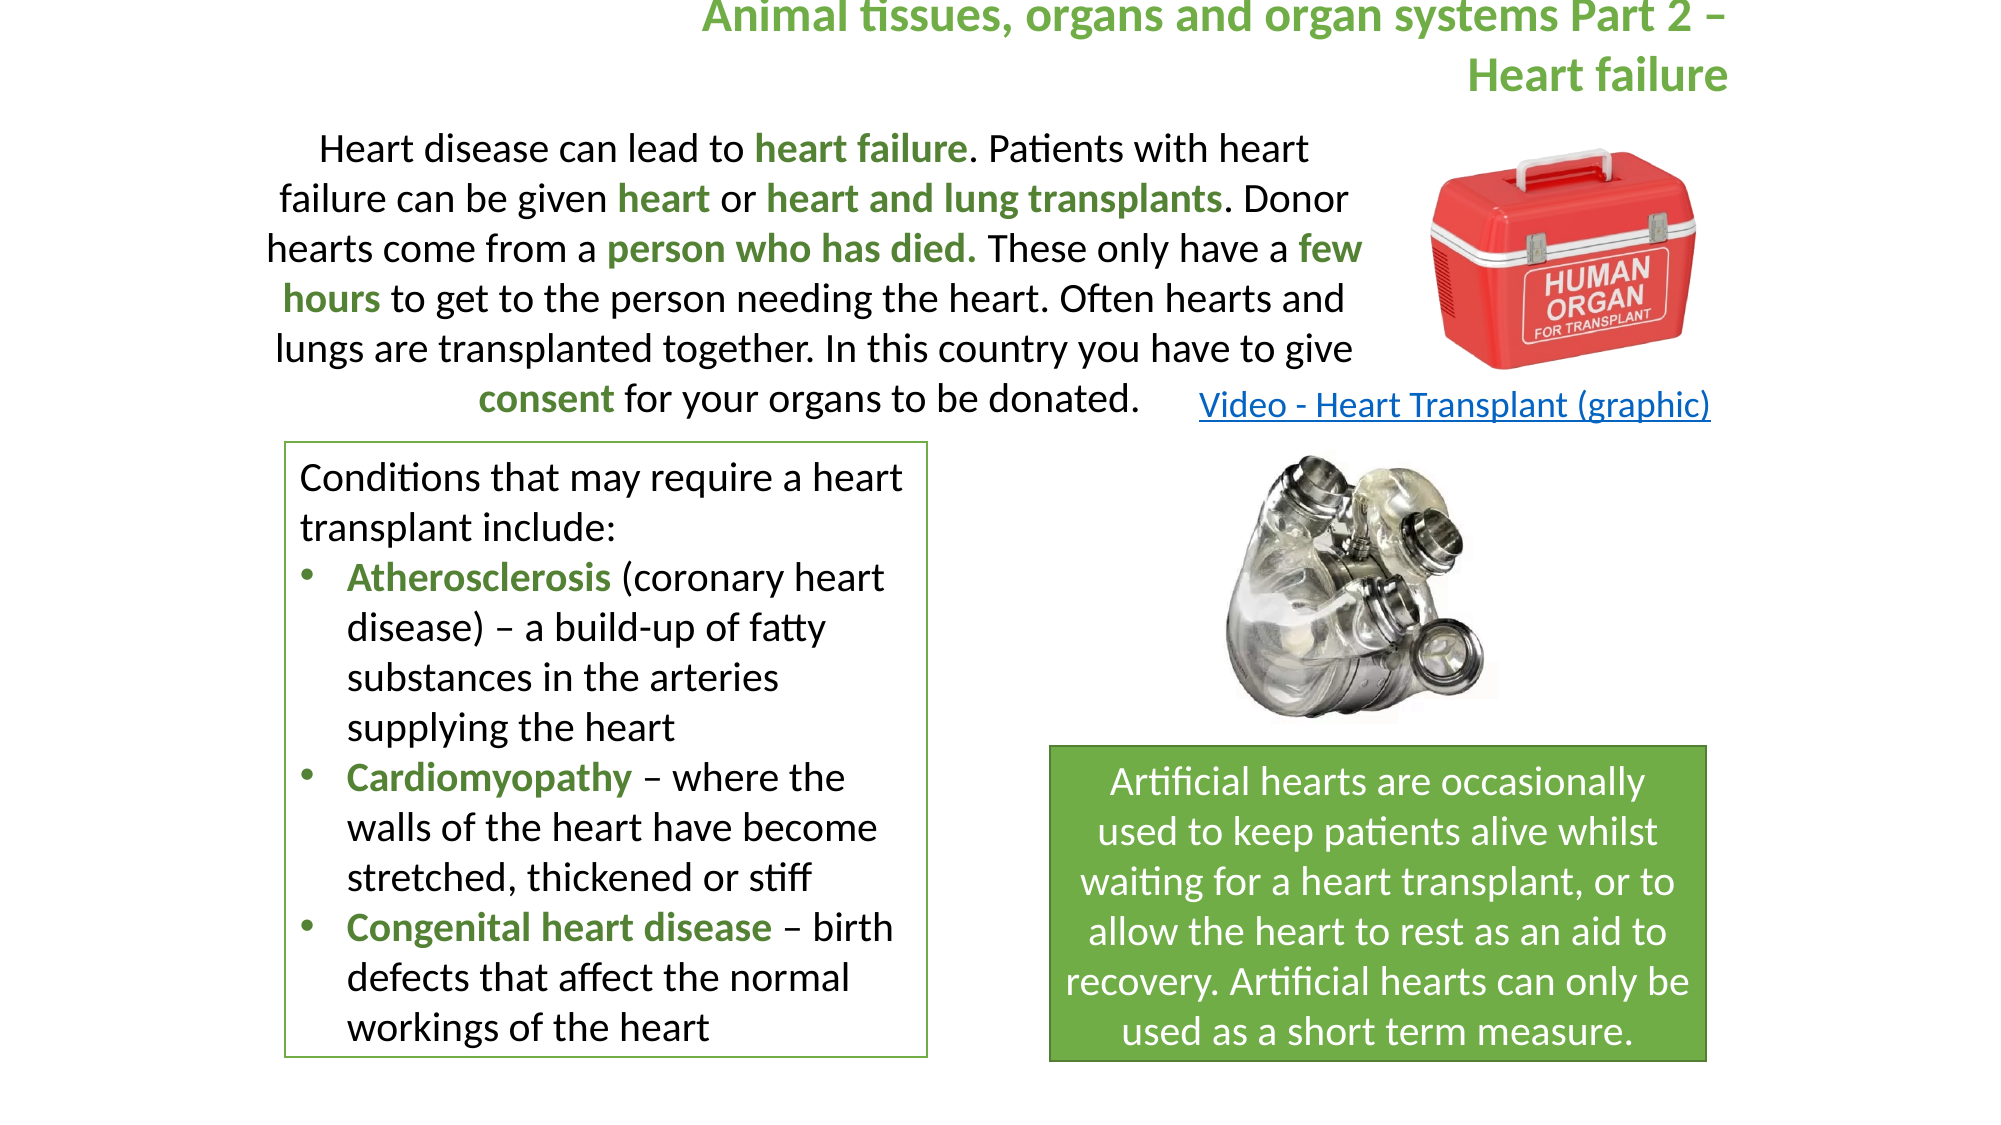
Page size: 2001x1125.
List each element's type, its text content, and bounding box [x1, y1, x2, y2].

text_box Heart disease can lead to heart failure. Patients with heart failure can be given heart or heart and lung transplants. Donor hearts come from a person who has died. These only have a few hours to get to the person needing the heart. Often hearts and lungs are transplanted together. In this country you have to give consent for your organs to be donated. [250, 113, 1378, 429]
text_box Artificial hearts are occasionally used to keep patients alive whilst waiting for a heart transplant, or to allow the heart to rest as an aid to recovery. Artificial hearts can only be used as a short term measure. [1049, 745, 1707, 1062]
text_box Video - Heart Transplant (graphic) [1184, 372, 1770, 432]
text_box Conditions that may require a heart transplant include: Atherosclerosis (coronary heart disease) – a build-up of fatty substances in the arteries supplying the heart Cardiomyopathy – where the walls of the heart have become stretched, thickened or stiff Congenital heart disease – birth defects that affect the normal workings of the heart [284, 441, 928, 1058]
picture [1074, 411, 1635, 762]
picture [1385, 139, 1744, 379]
title Animal tissues, organs and organ systems Part 2 – Heart failure [515, 0, 1744, 110]
